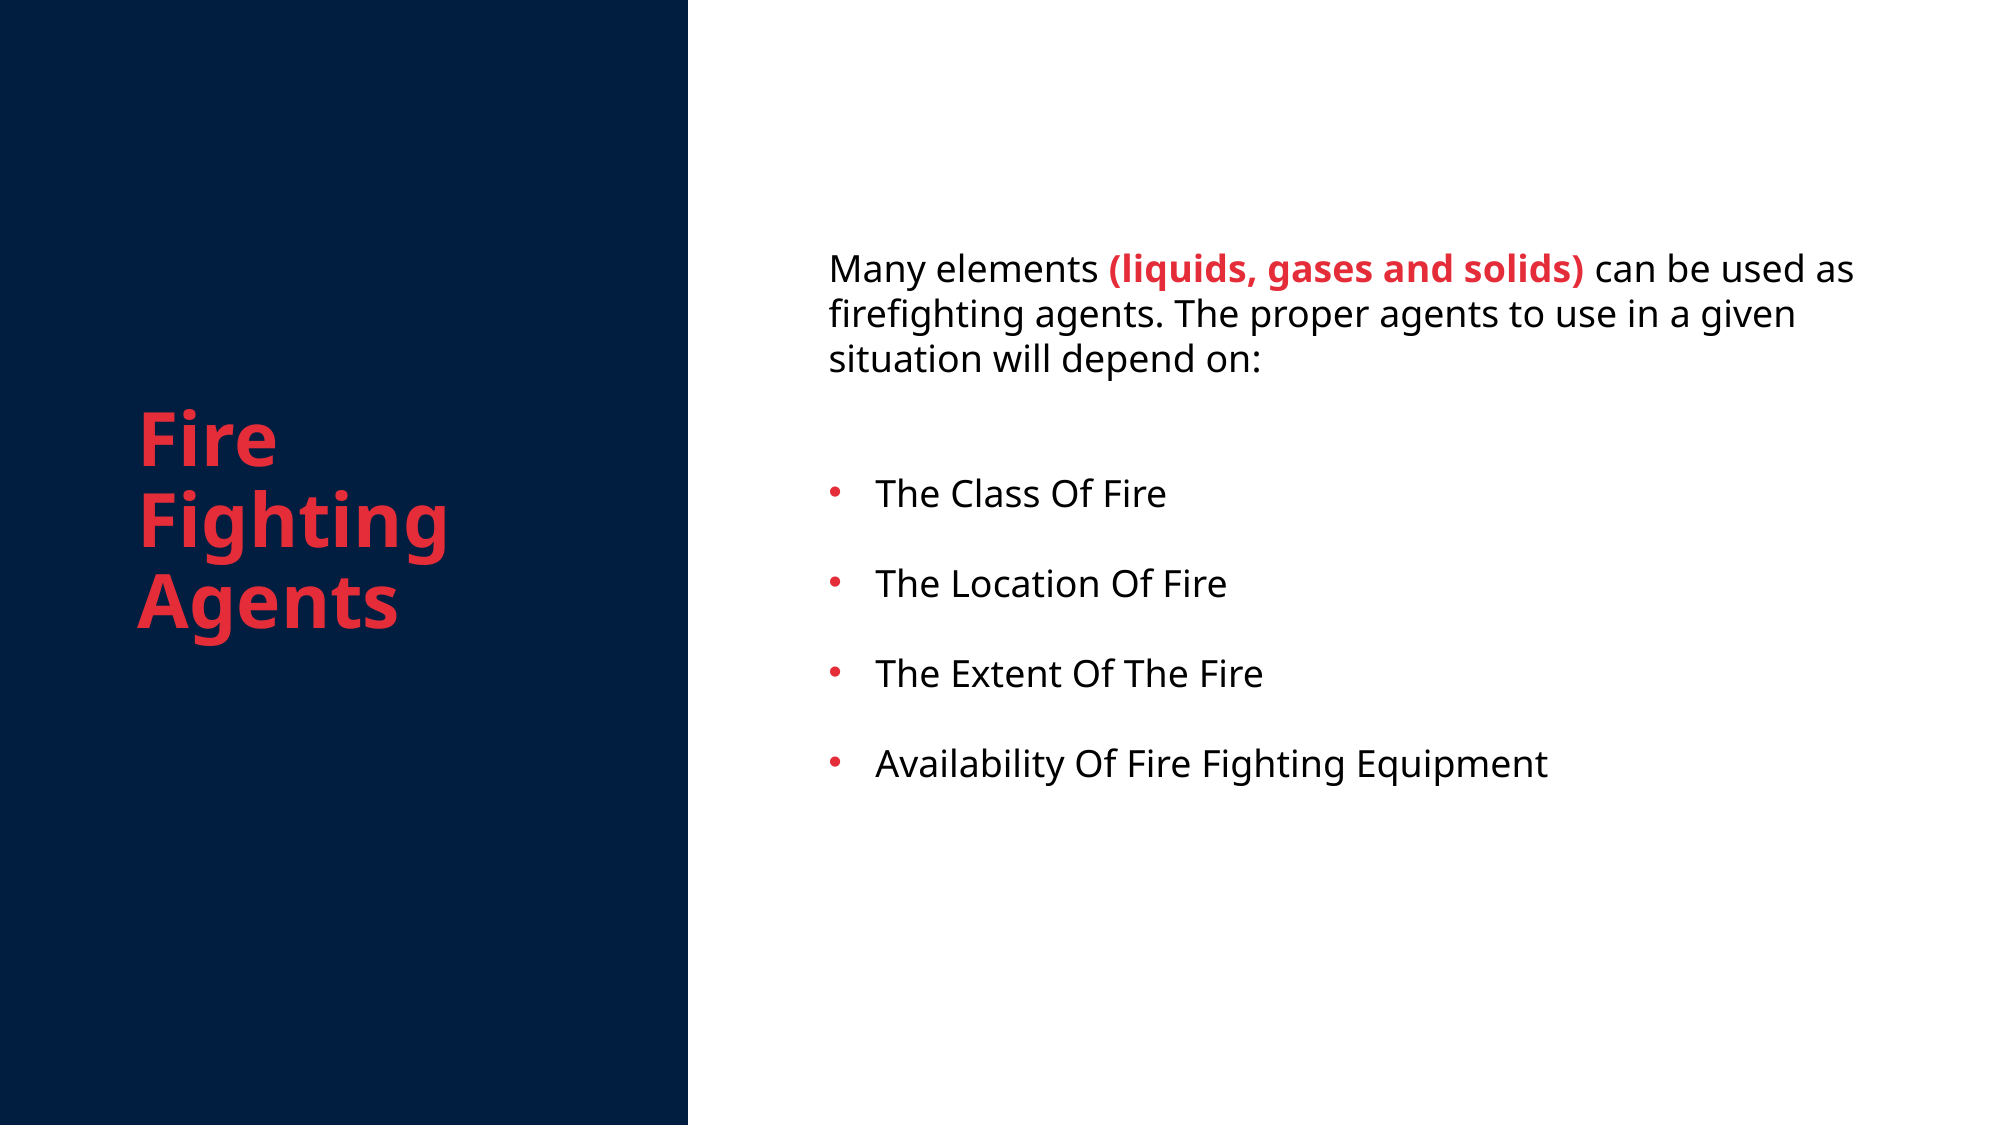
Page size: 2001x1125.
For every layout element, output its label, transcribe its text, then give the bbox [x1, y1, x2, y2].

text_box Fire Fighting Agents [122, 154, 487, 892]
text_box Many elements (liquids, gases and solids) can be used as firefighting agents. The proper agents to use in a given situation will depend on: The Class Of Fire The Location Of Fire The Extent Of The Fire Availability Of Fire Fighting Equipment [813, 237, 1870, 837]
text_box [0, 0, 688, 1125]
